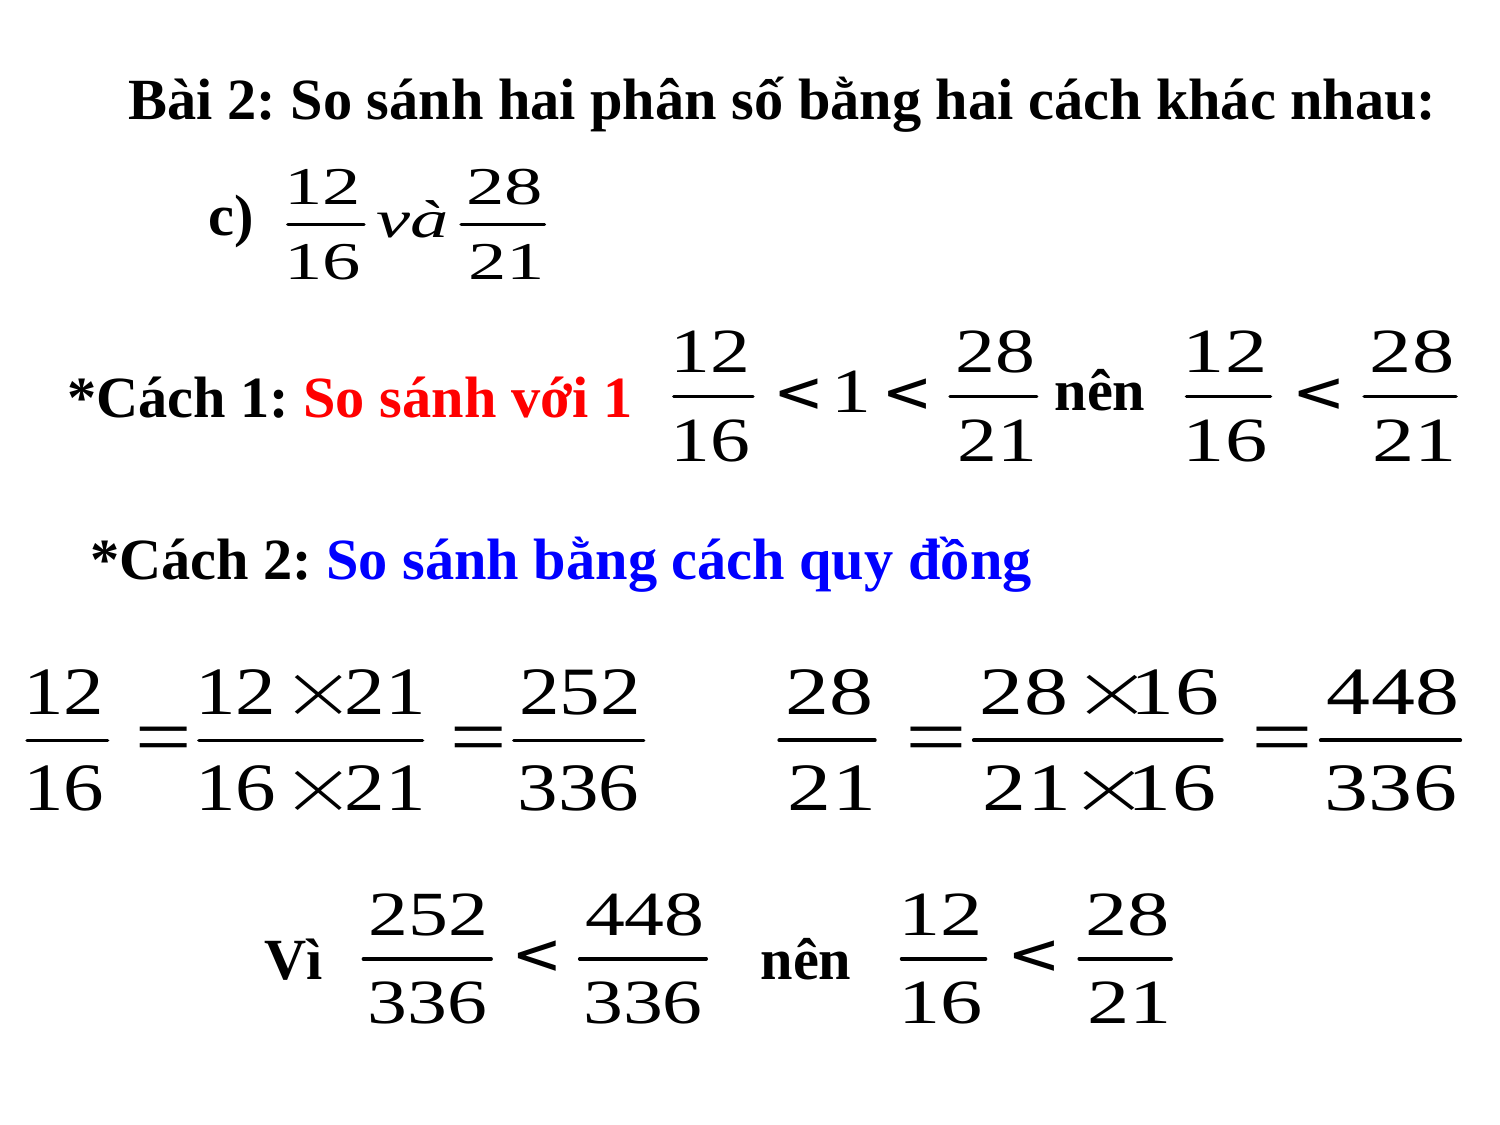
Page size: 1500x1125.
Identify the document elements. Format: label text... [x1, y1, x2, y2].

title Bài 2: So sánh hai phân số bằng hai cách khác nhau: [12, 24, 1463, 168]
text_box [349, 874, 723, 1038]
text_box *Cách 1: So sánh với 1 [12, 324, 655, 463]
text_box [1172, 312, 1476, 476]
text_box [887, 874, 1191, 1038]
text_box nên [1058, 324, 1167, 450]
text_box Vì [237, 900, 344, 1013]
text_box nên [737, 900, 875, 1013]
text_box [13, 649, 663, 826]
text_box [660, 312, 1053, 476]
text_box *Cách 2: So sánh bằng cách quy đồng [74, 487, 1138, 625]
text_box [764, 649, 1476, 826]
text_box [274, 153, 563, 292]
text_box c) [174, 168, 269, 263]
